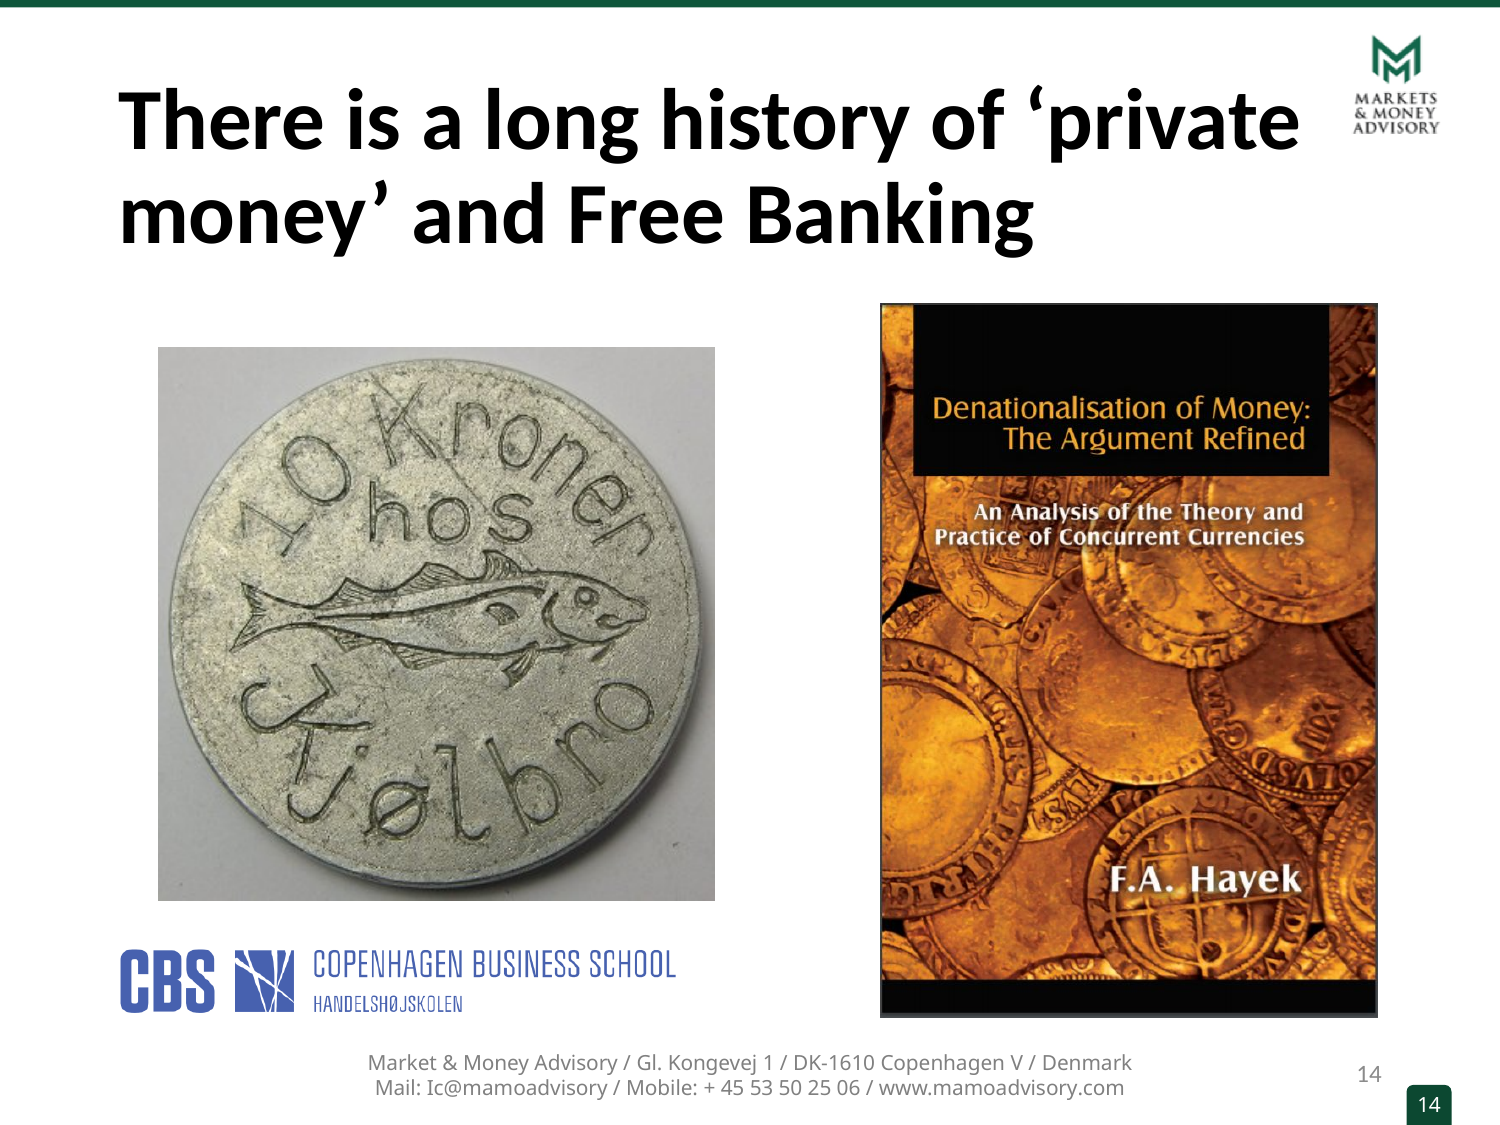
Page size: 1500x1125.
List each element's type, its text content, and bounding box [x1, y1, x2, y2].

title There is a long history of ‘private money’ and Free Banking [103, 59, 1326, 278]
picture [880, 302, 1378, 1018]
picture [1342, 27, 1452, 144]
picture [158, 347, 715, 901]
slide_number 13 [1059, 1042, 1397, 1103]
picture [103, 932, 698, 1028]
